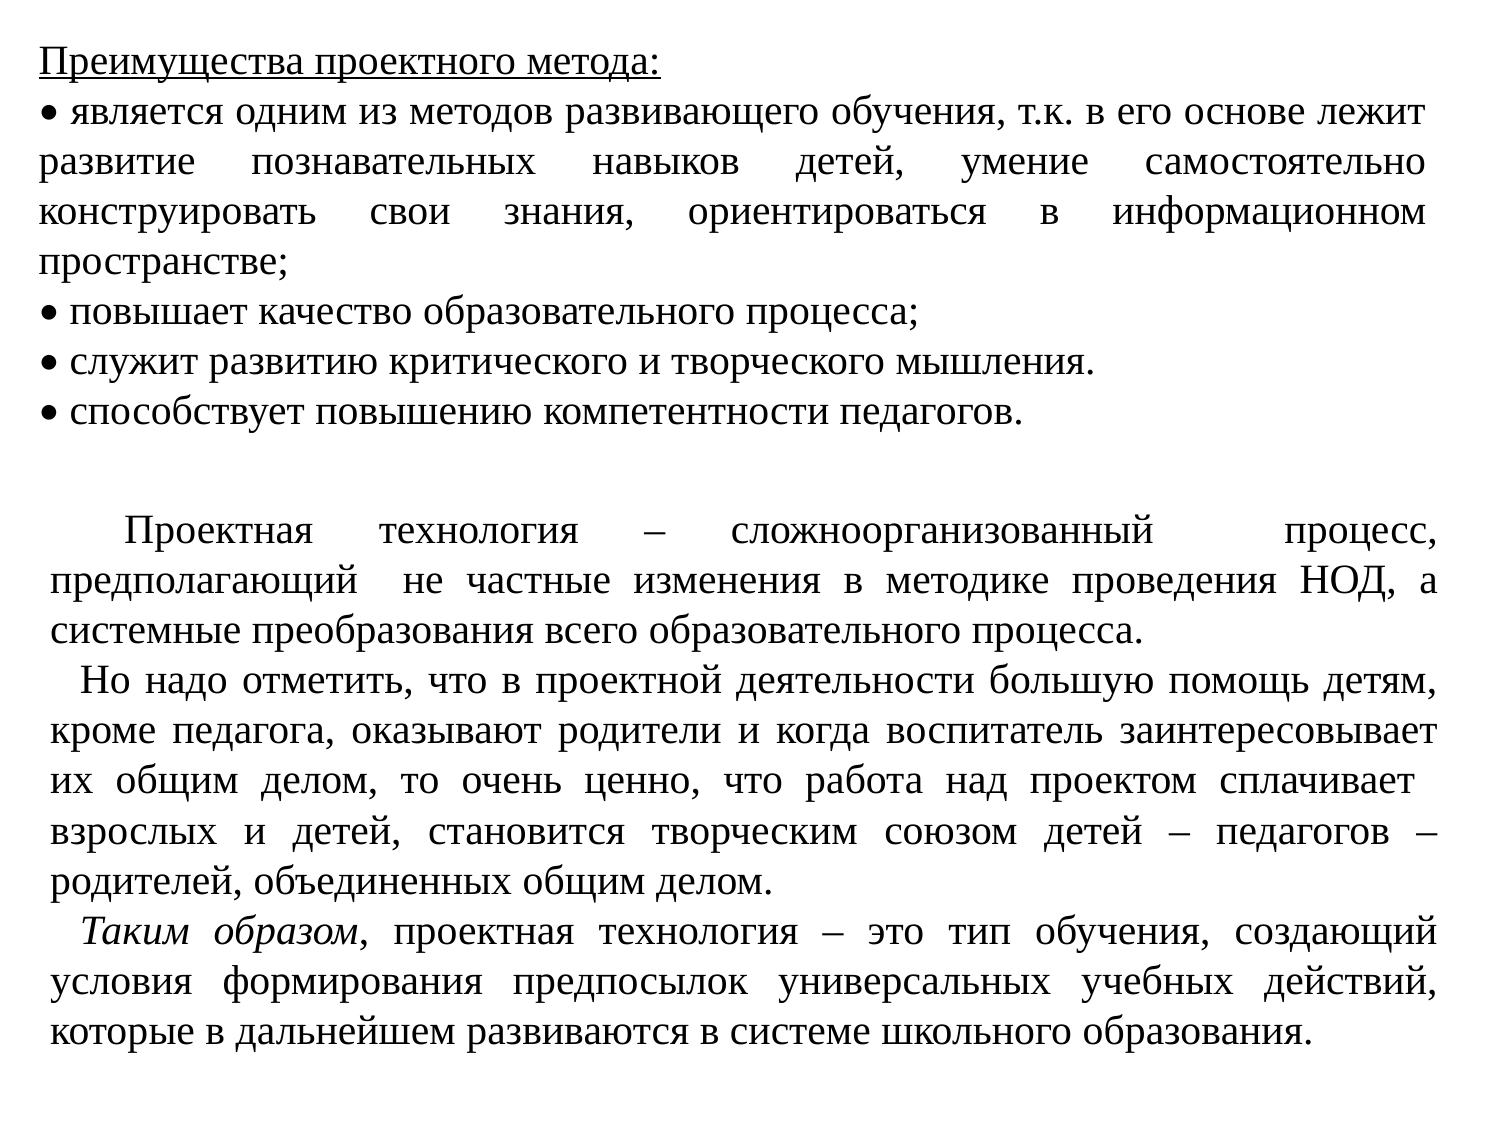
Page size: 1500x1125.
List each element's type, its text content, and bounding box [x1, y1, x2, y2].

text_box Проектная технология – сложноорганизованный процесс, предполагающий не частные изменения в методике проведения НОД, а системные преобразования всего образовательного процесса. Но надо отметить, что в проектной деятельности большую помощь детям, кроме педагога, оказывают родители и когда воспитатель заинтересовывает их общим делом, то очень ценно, что работа над проектом сплачивает взрослых и детей, становится творческим союзом детей – педагогов – родителей, объединенных общим делом. Таким образом, проектная технология – это тип обучения, создающий условия формирования предпосылок универсальных учебных действий, которые в дальнейшем развиваются в системе школьного образования. [35, 494, 1454, 1060]
text_box Преимущества проектного метода: • является одним из методов развивающего обучения, т.к. в его основе лежит развитие познавательных навыков детей, умение самостоятельно конструировать свои знания, ориентироваться в информационном пространстве; • повышает качество образовательного процесса; • служит развитию критического и творческого мышления. • способствует повышению компетентности педагогов. [23, 25, 1442, 441]
